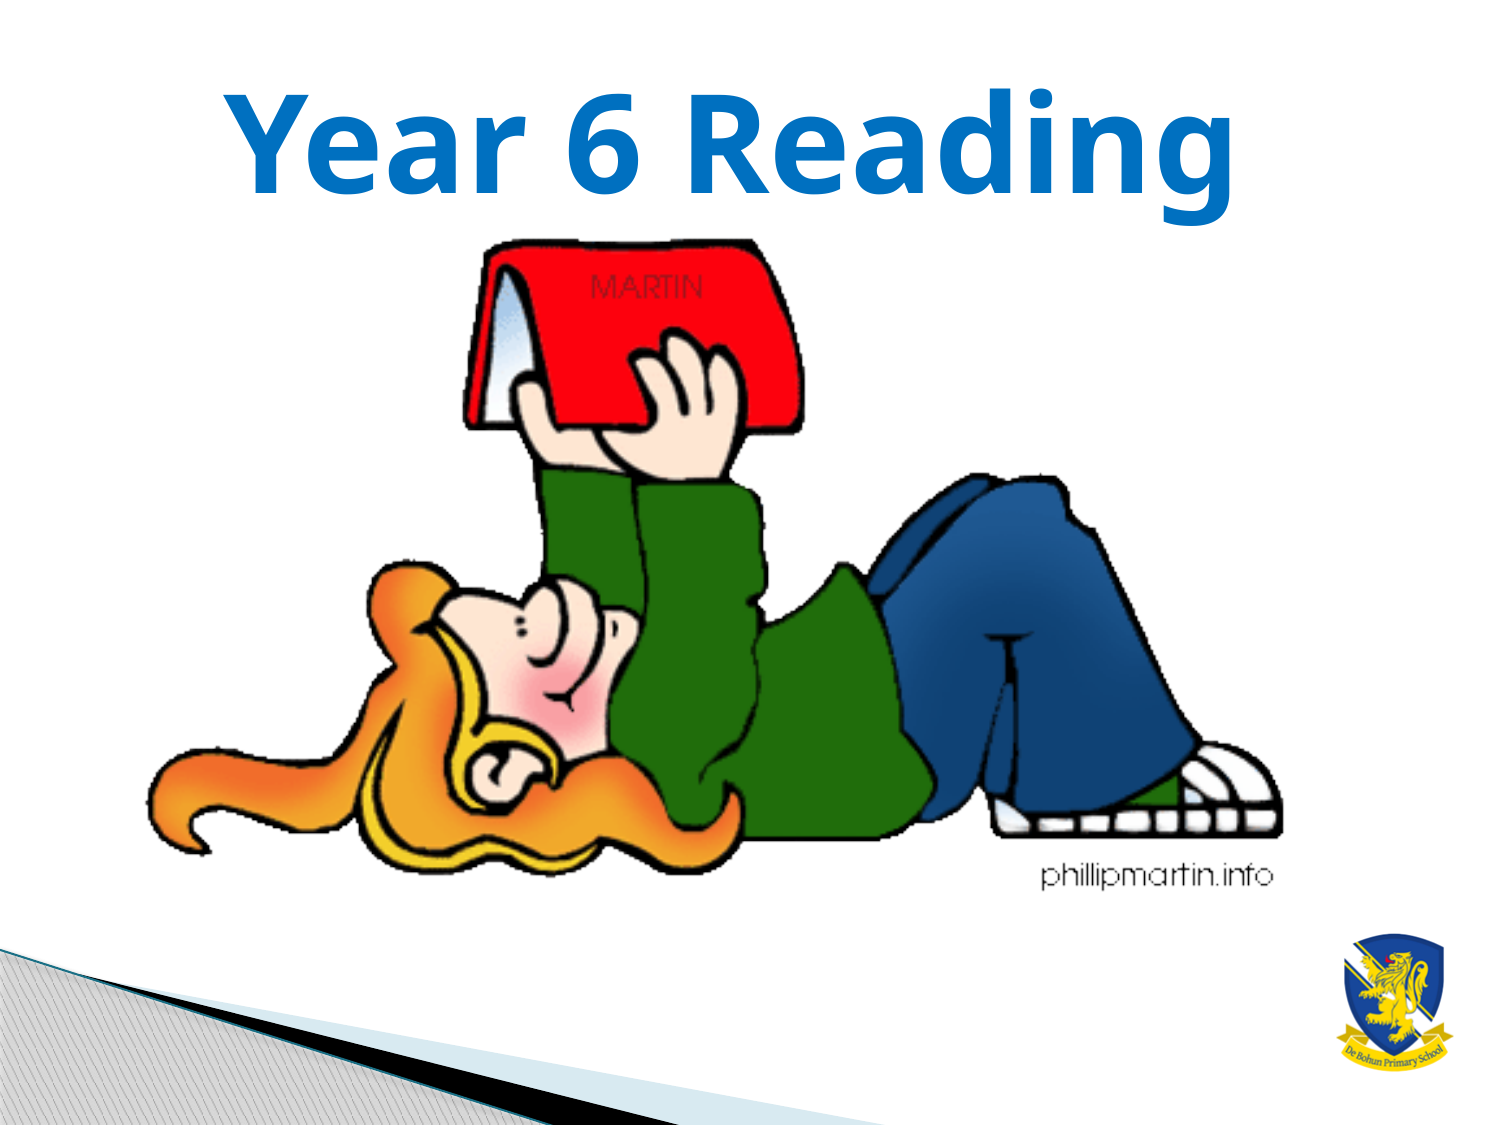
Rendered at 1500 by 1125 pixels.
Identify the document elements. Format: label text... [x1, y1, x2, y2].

picture [111, 207, 1339, 918]
picture [1316, 924, 1462, 1084]
title Year 6 Reading [75, 45, 1425, 233]
